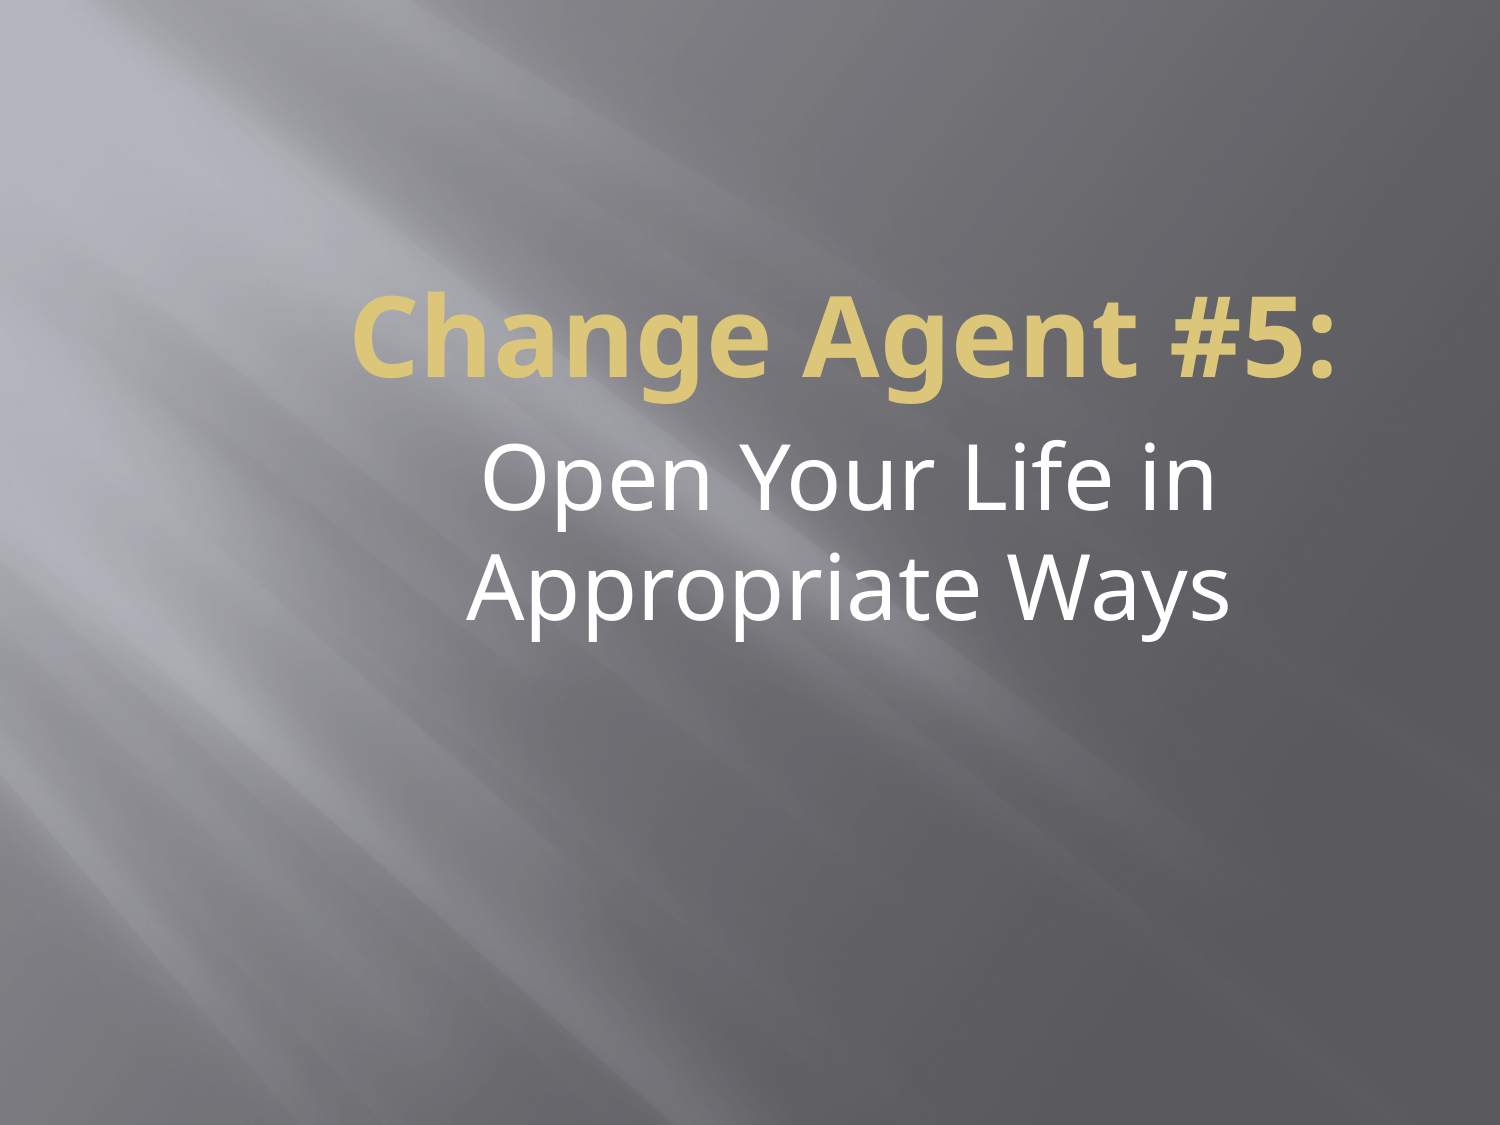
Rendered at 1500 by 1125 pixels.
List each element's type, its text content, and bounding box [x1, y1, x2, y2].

list Open Your Life in Appropriate Ways [262, 411, 1425, 659]
title Change Agent #5: [262, 99, 1425, 400]
